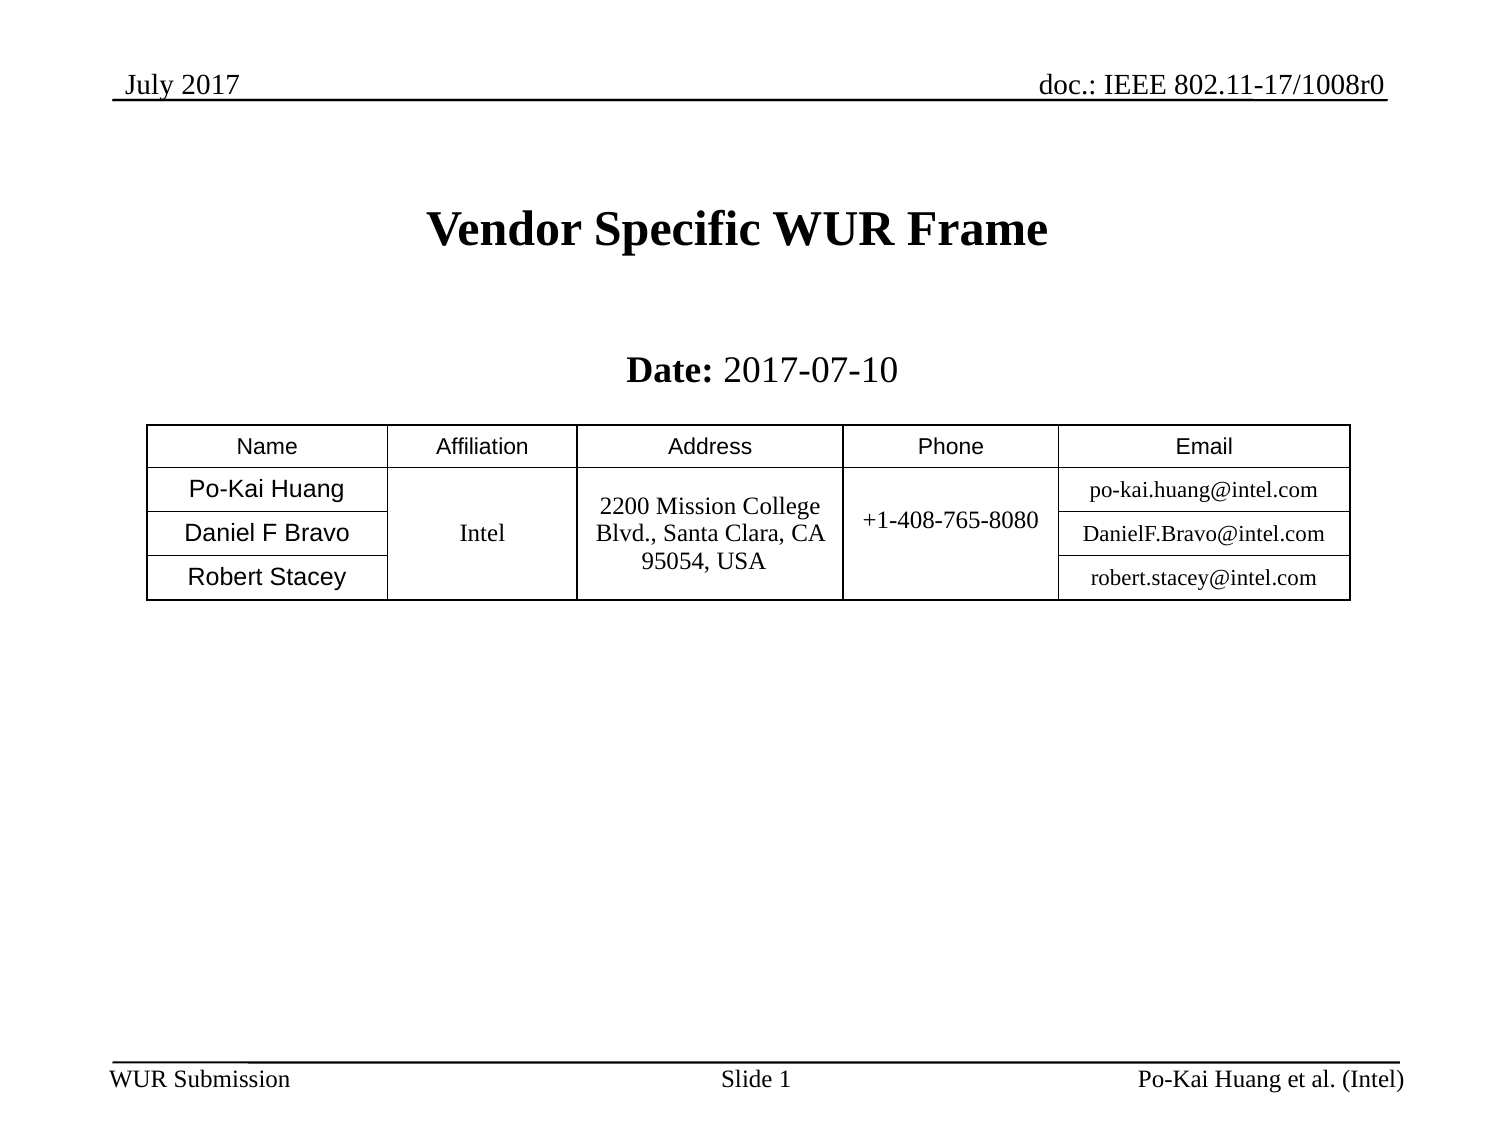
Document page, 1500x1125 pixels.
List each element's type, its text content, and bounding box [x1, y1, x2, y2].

title Vendor Specific WUR Frame [37, 137, 1438, 313]
footer Po-Kai Huang et al. (Intel) [1134, 1062, 1405, 1093]
list Date: 2017-07-10 [437, 337, 1088, 401]
slide_number Slide 1 [712, 1062, 800, 1093]
table_cell robert.stacey@intel.com [1059, 556, 1349, 599]
table_cell DanielF.Bravo@intel.com [1059, 512, 1349, 555]
table_header Phone [844, 426, 1058, 467]
table_header Address [578, 426, 842, 467]
table_header Name [148, 426, 387, 467]
table_cell po-kai.huang@intel.com [1059, 468, 1349, 511]
table_cell 2200 Mission College Blvd., Santa Clara, CA 95054, USA [578, 468, 842, 599]
table_cell Daniel F Bravo [148, 512, 387, 555]
table_cell Po-Kai Huang [148, 468, 387, 511]
table_header Email [1059, 426, 1349, 467]
table_cell Intel [388, 468, 576, 599]
table_cell Robert Stacey [148, 556, 387, 599]
text_box [87, 412, 1350, 500]
table_cell +1-408-765-8080 [844, 468, 1058, 599]
table_header Affiliation [388, 426, 576, 467]
